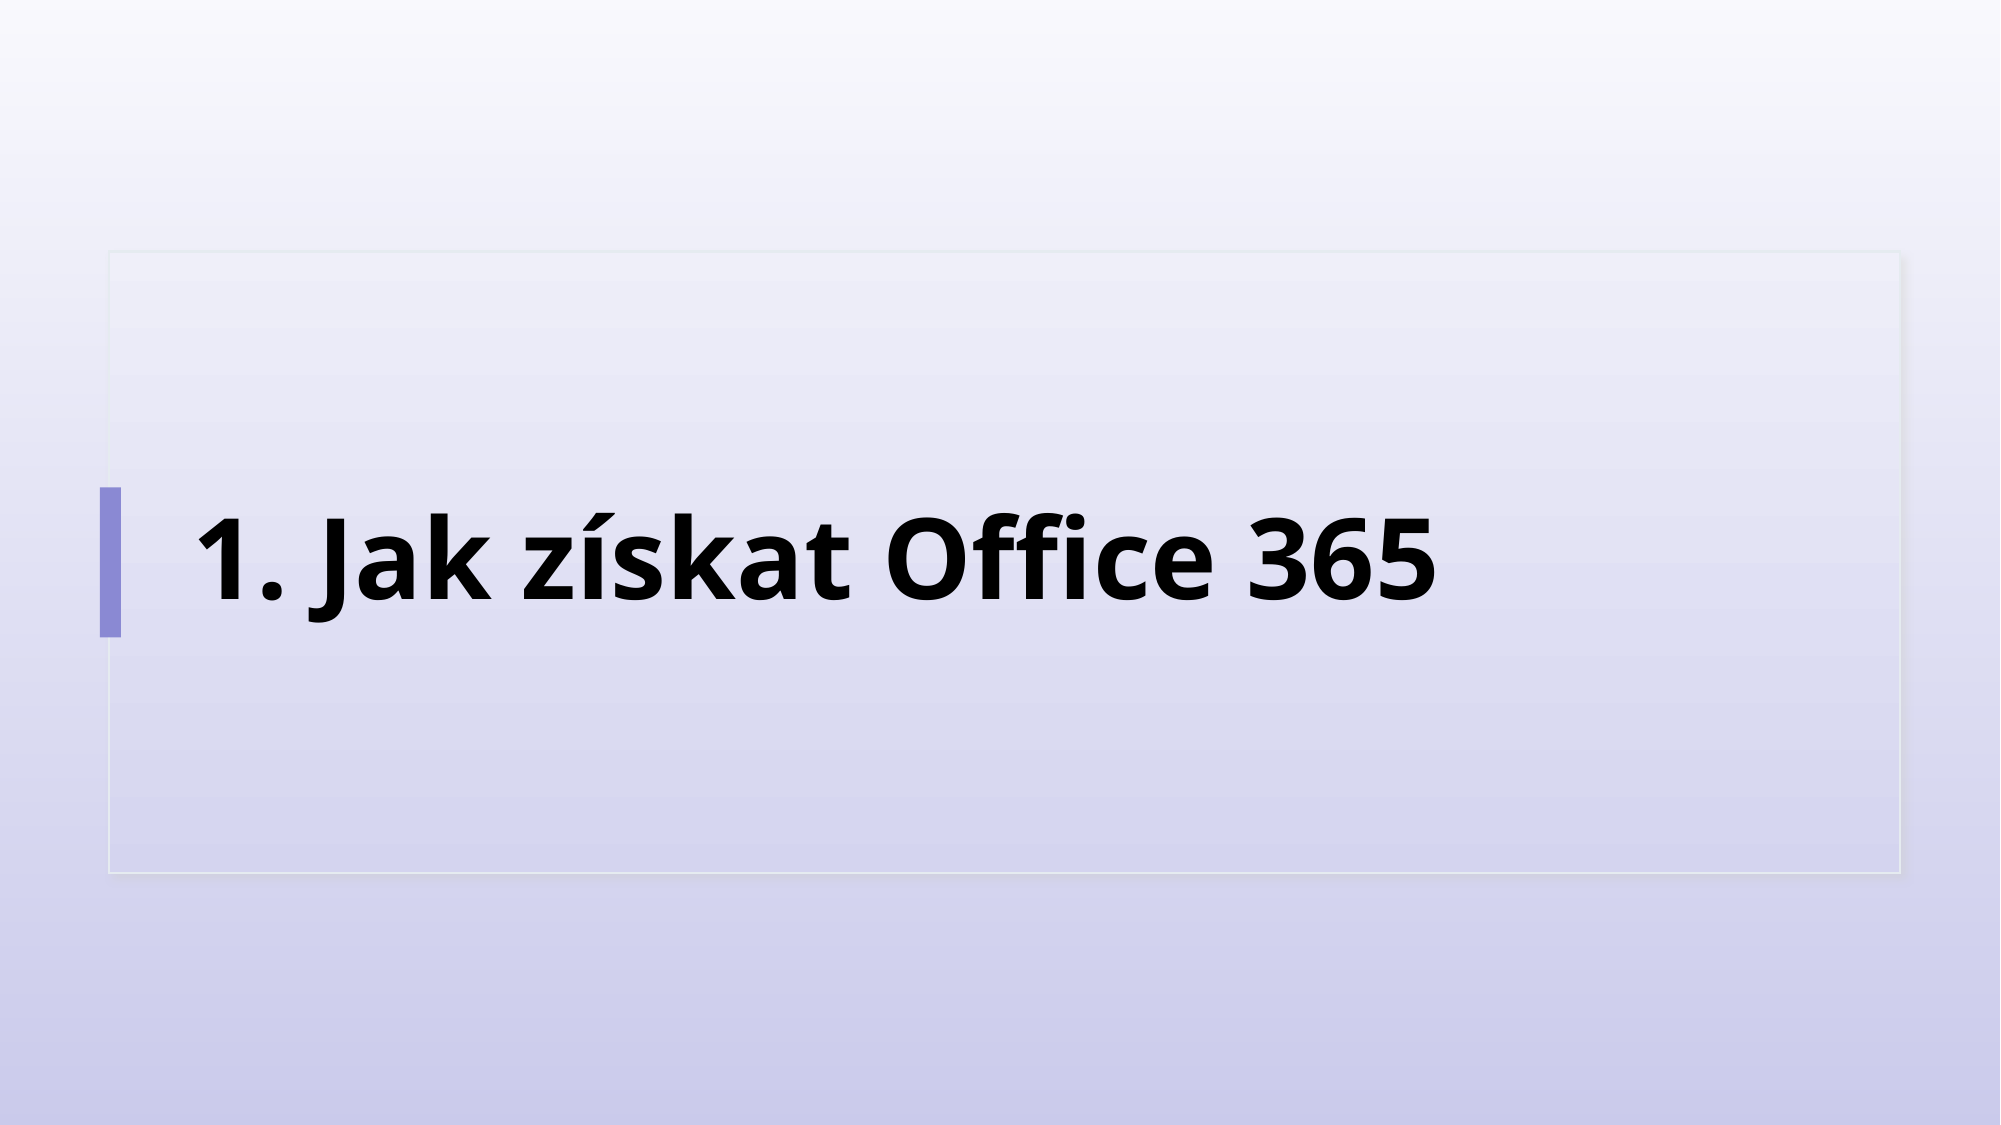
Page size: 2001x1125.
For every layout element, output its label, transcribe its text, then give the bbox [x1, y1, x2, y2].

title 1. Jak získat Office 365 [176, 318, 1916, 809]
